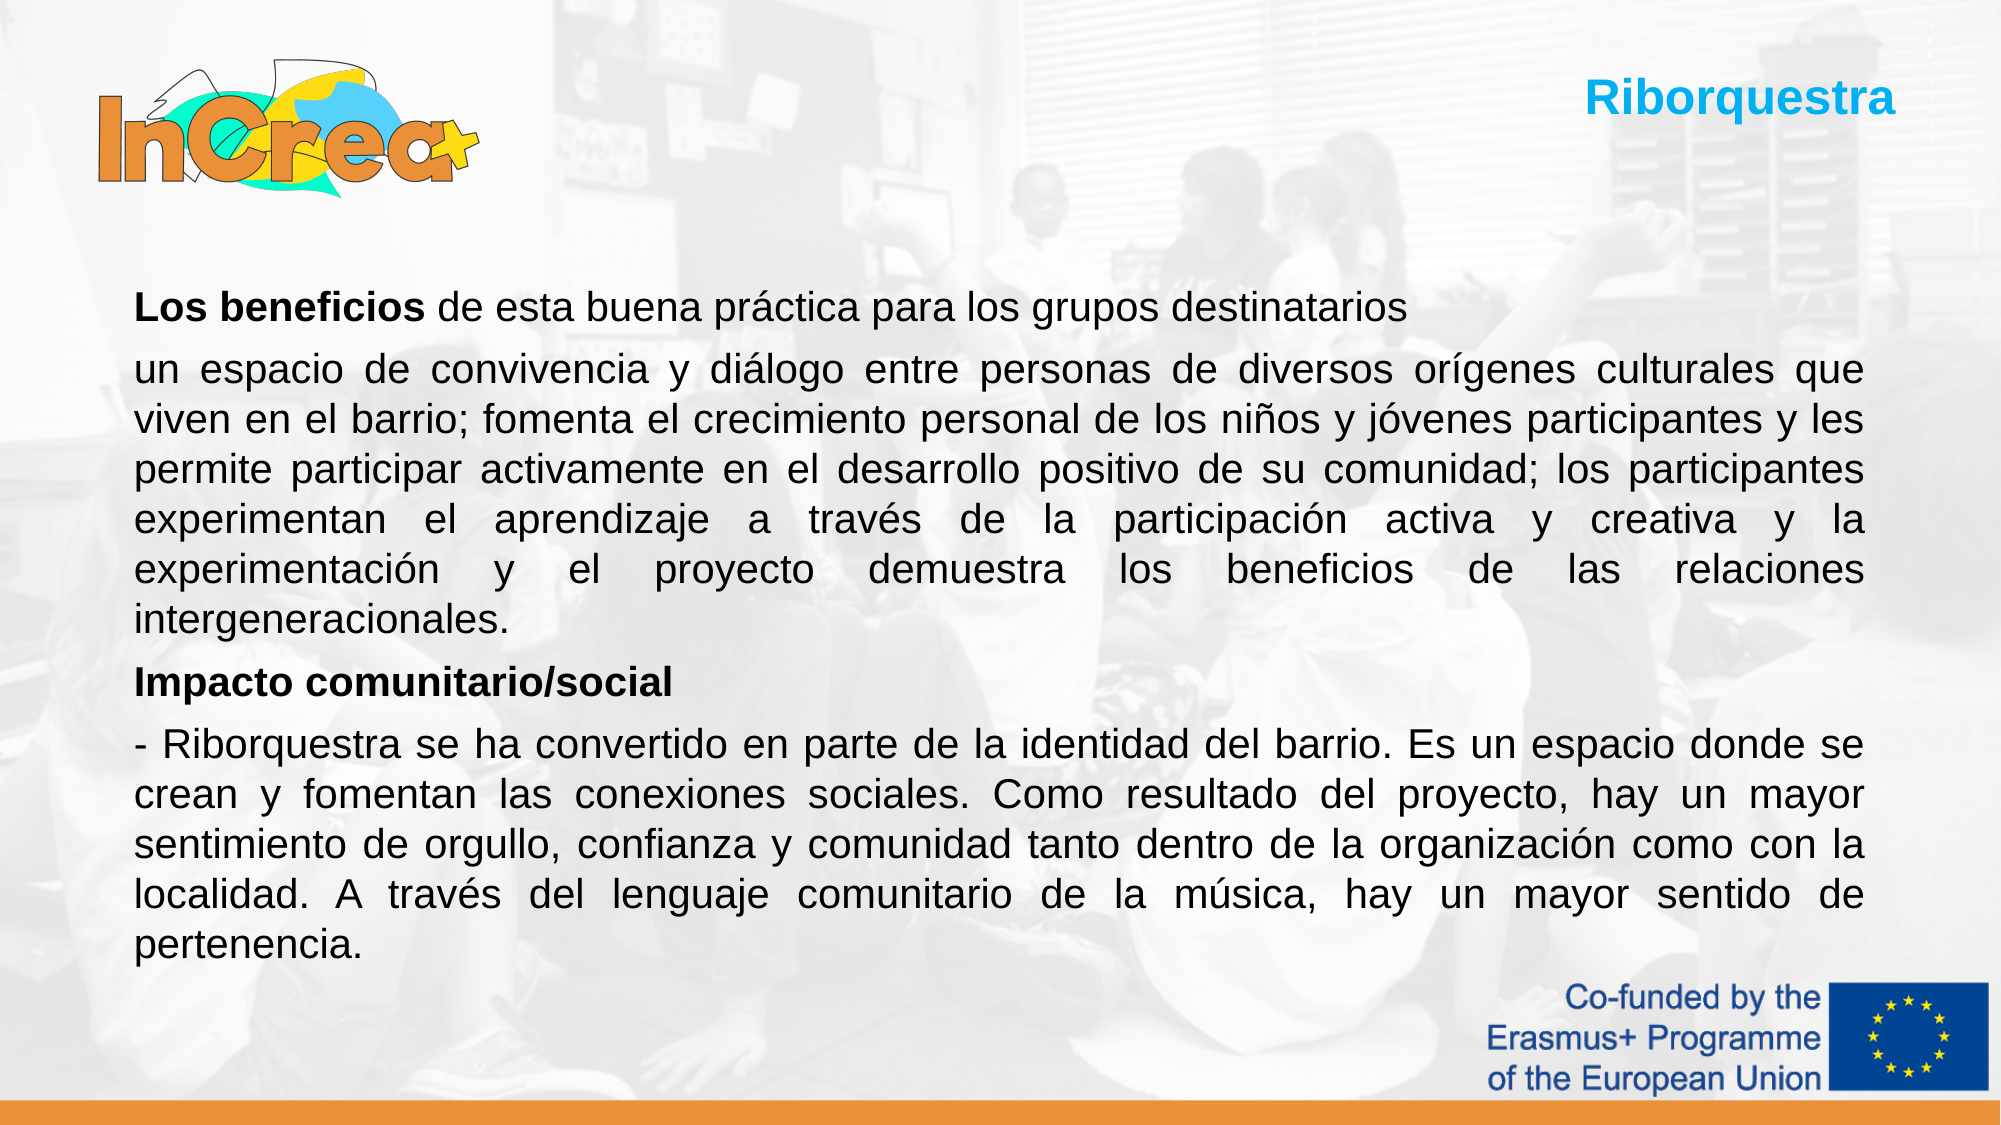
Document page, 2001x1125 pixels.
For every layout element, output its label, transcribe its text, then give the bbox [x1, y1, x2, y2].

text_box Riborquestra [485, 63, 1911, 202]
picture [93, 52, 482, 203]
text_box Los beneficios de esta buena práctica para los grupos destinatarios un espacio de convivencia y diálogo entre personas de diversos orígenes culturales que viven en el barrio; fomenta el crecimiento personal de los niños y jóvenes participantes y les permite participar activamente en el desarrollo positivo de su comunidad; los participantes experimentan el aprendizaje a través de la participación activa y creativa y la experimentación y el proyecto demuestra los beneficios de las relaciones intergeneracionales. Impacto comunitario/social - Riborquestra se ha convertido en parte de la identidad del barrio. Es un espacio donde se crean y fomentan las conexiones sociales. Como resultado del proyecto, hay un mayor sentimiento de orgullo, confianza y comunidad tanto dentro de la organización como con la localidad. A través del lenguaje comunitario de la música, hay un mayor sentido de pertenencia. [118, 272, 1882, 916]
picture [1472, 979, 2000, 1101]
